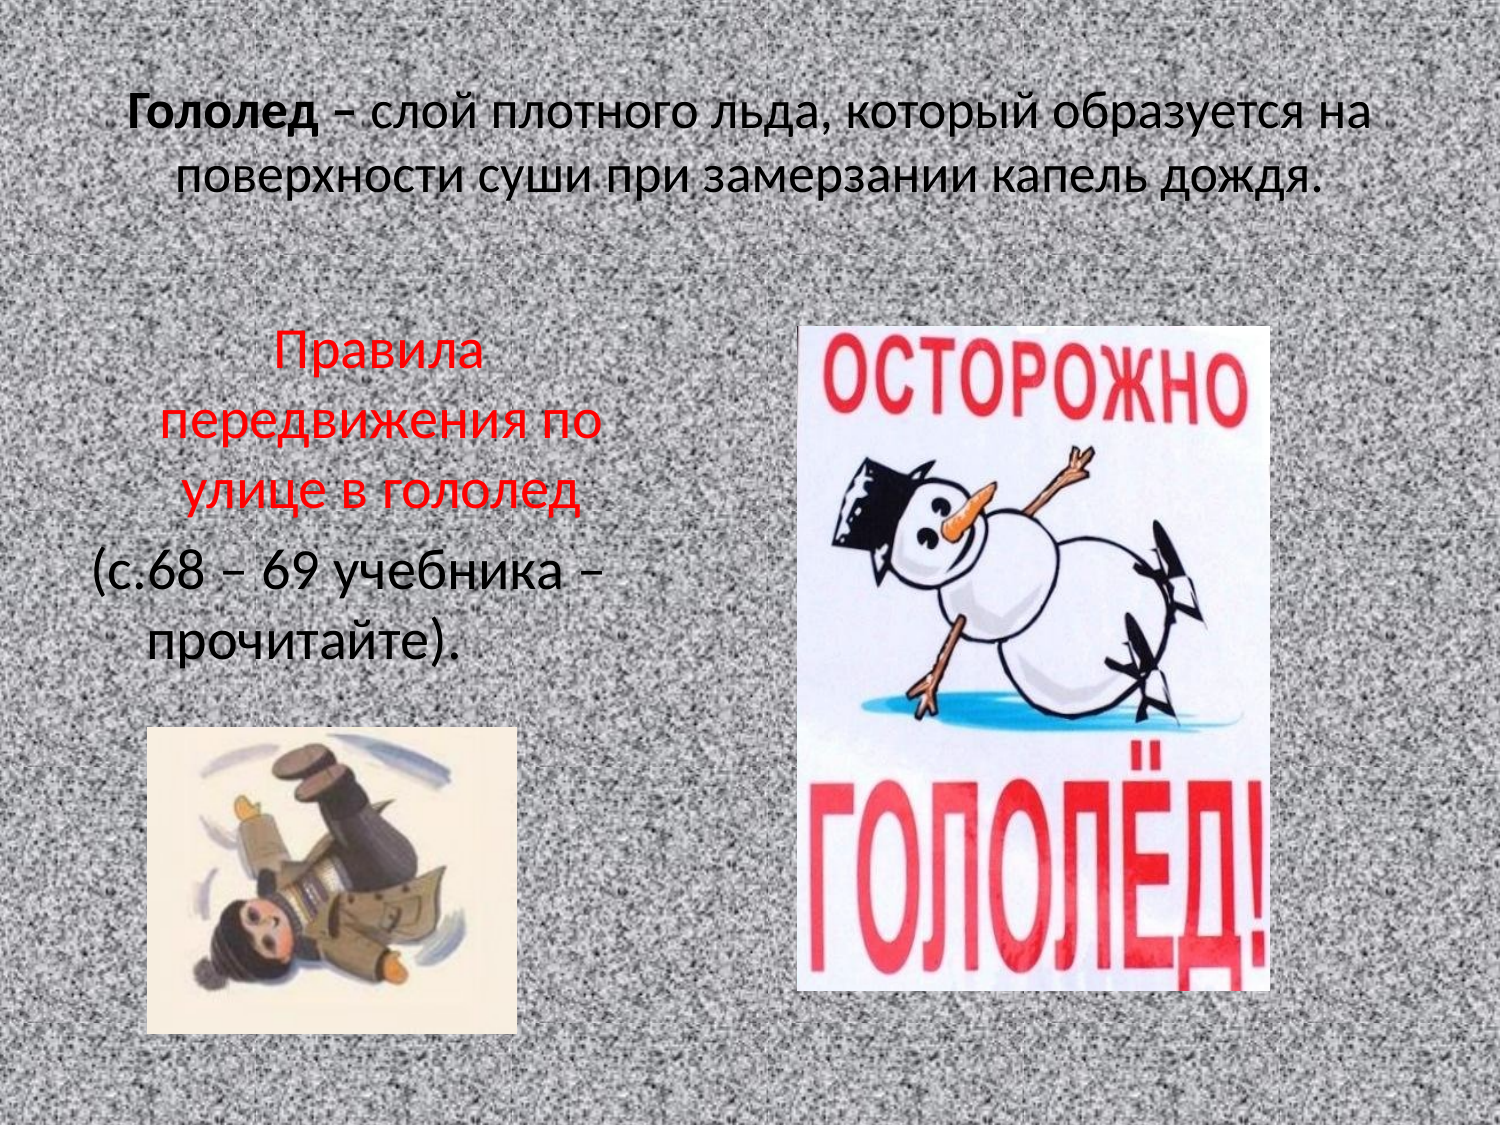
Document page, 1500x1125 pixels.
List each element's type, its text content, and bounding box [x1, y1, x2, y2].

title Гололед – слой плотного льда, который образуется на поверхности суши при замерзании капель дождя. [75, 45, 1425, 233]
picture [0, 0, 1500, 1125]
list Правила передвижения по улице в гололед (с.68 – 69 учебника – прочитайте). [75, 302, 632, 1005]
